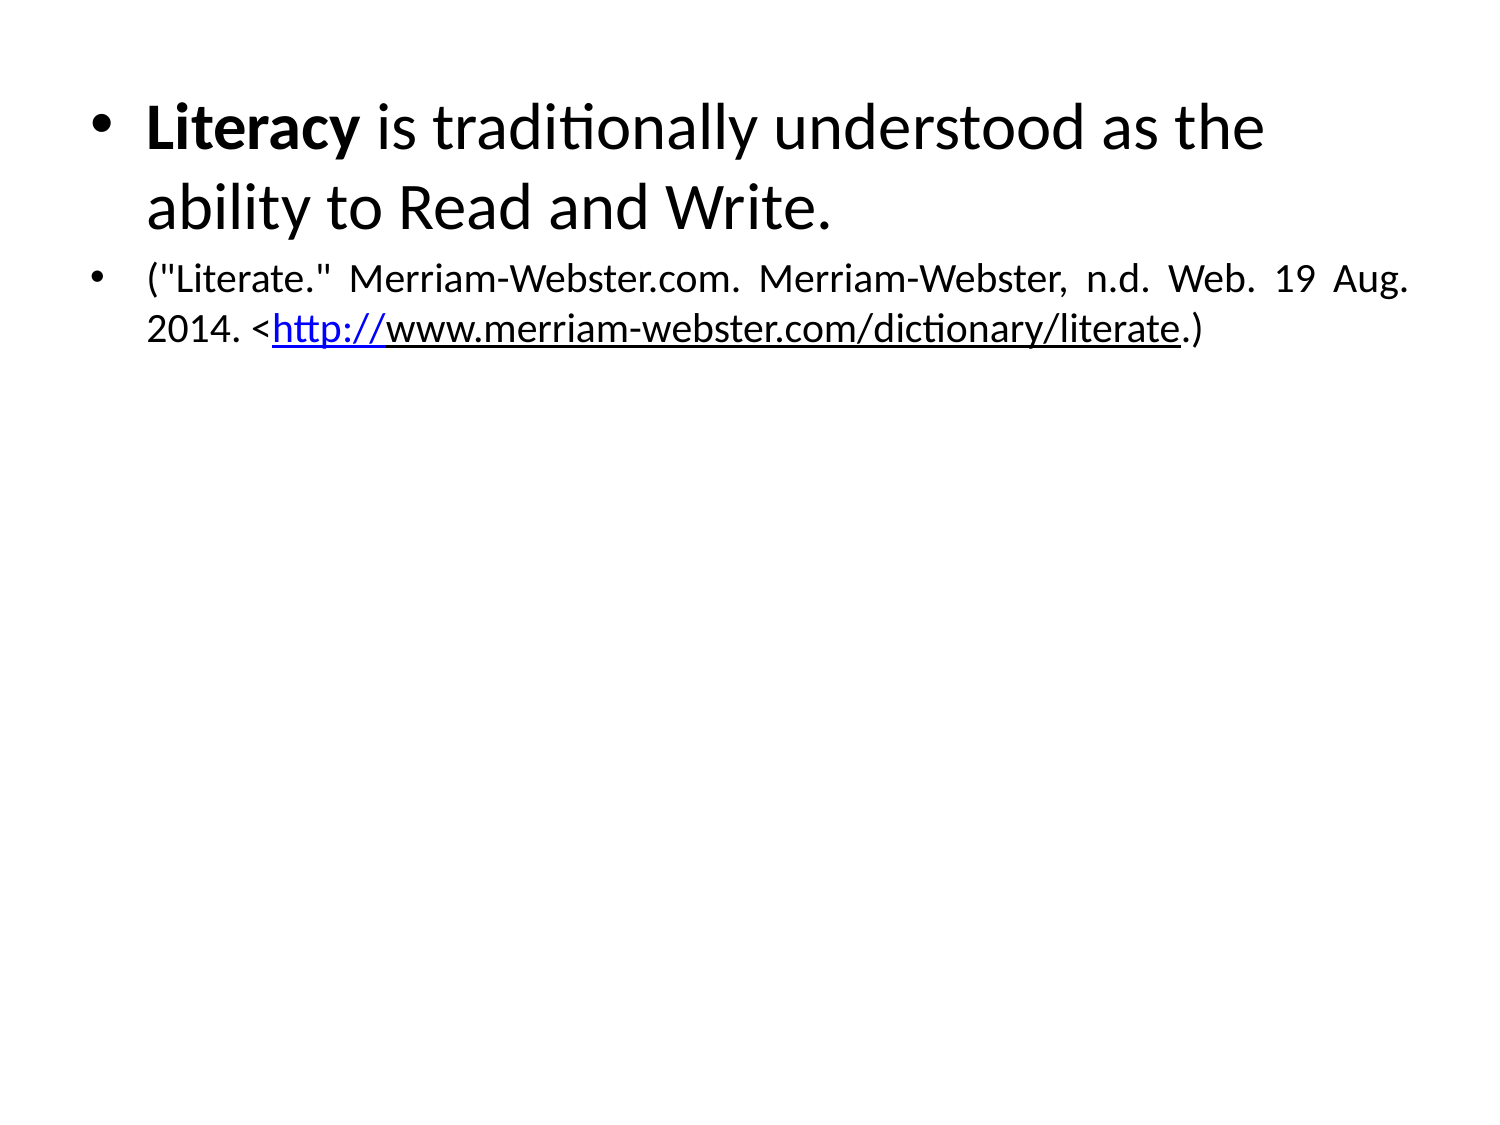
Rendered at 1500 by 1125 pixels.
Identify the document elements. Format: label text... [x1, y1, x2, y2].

list Literacy is traditionally understood as the ability to Read and Write. ("Literate." Merriam-Webster.com. Merriam-Webster, n.d. Web. 19 Aug. 2014. <http://www.merriam-webster.com/dictionary/literate.) [75, 75, 1425, 1005]
